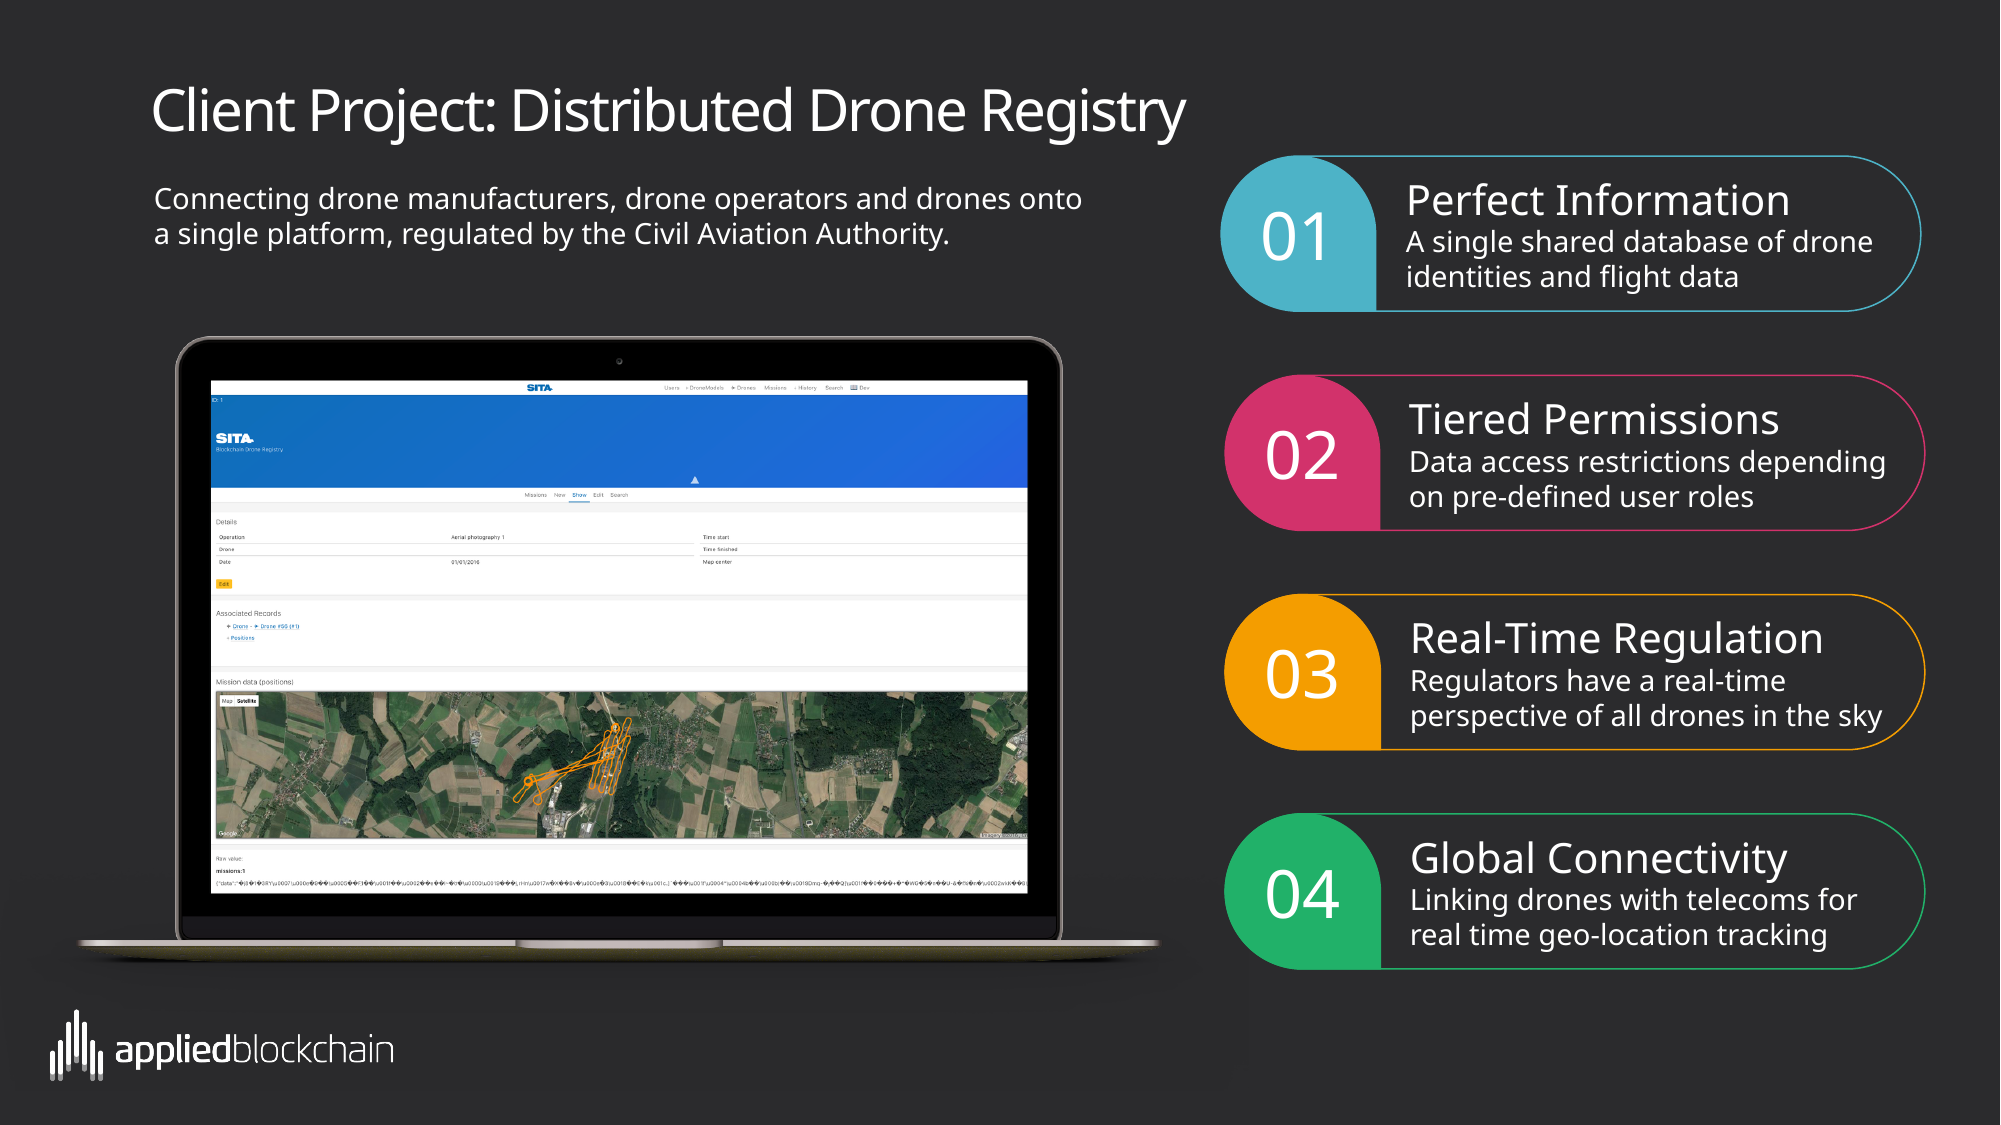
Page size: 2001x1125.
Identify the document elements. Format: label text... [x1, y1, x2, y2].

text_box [1250, 594, 1926, 750]
text_box Connecting drone manufacturers, drone operators and drones onto a single platform, regulated by the Civil Aviation Authority. [153, 180, 1087, 251]
title Client Project: Distributed Drone Registry [149, 45, 1851, 181]
picture [0, 335, 1250, 1093]
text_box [1220, 155, 1922, 312]
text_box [1250, 375, 1926, 531]
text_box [1224, 813, 1926, 970]
